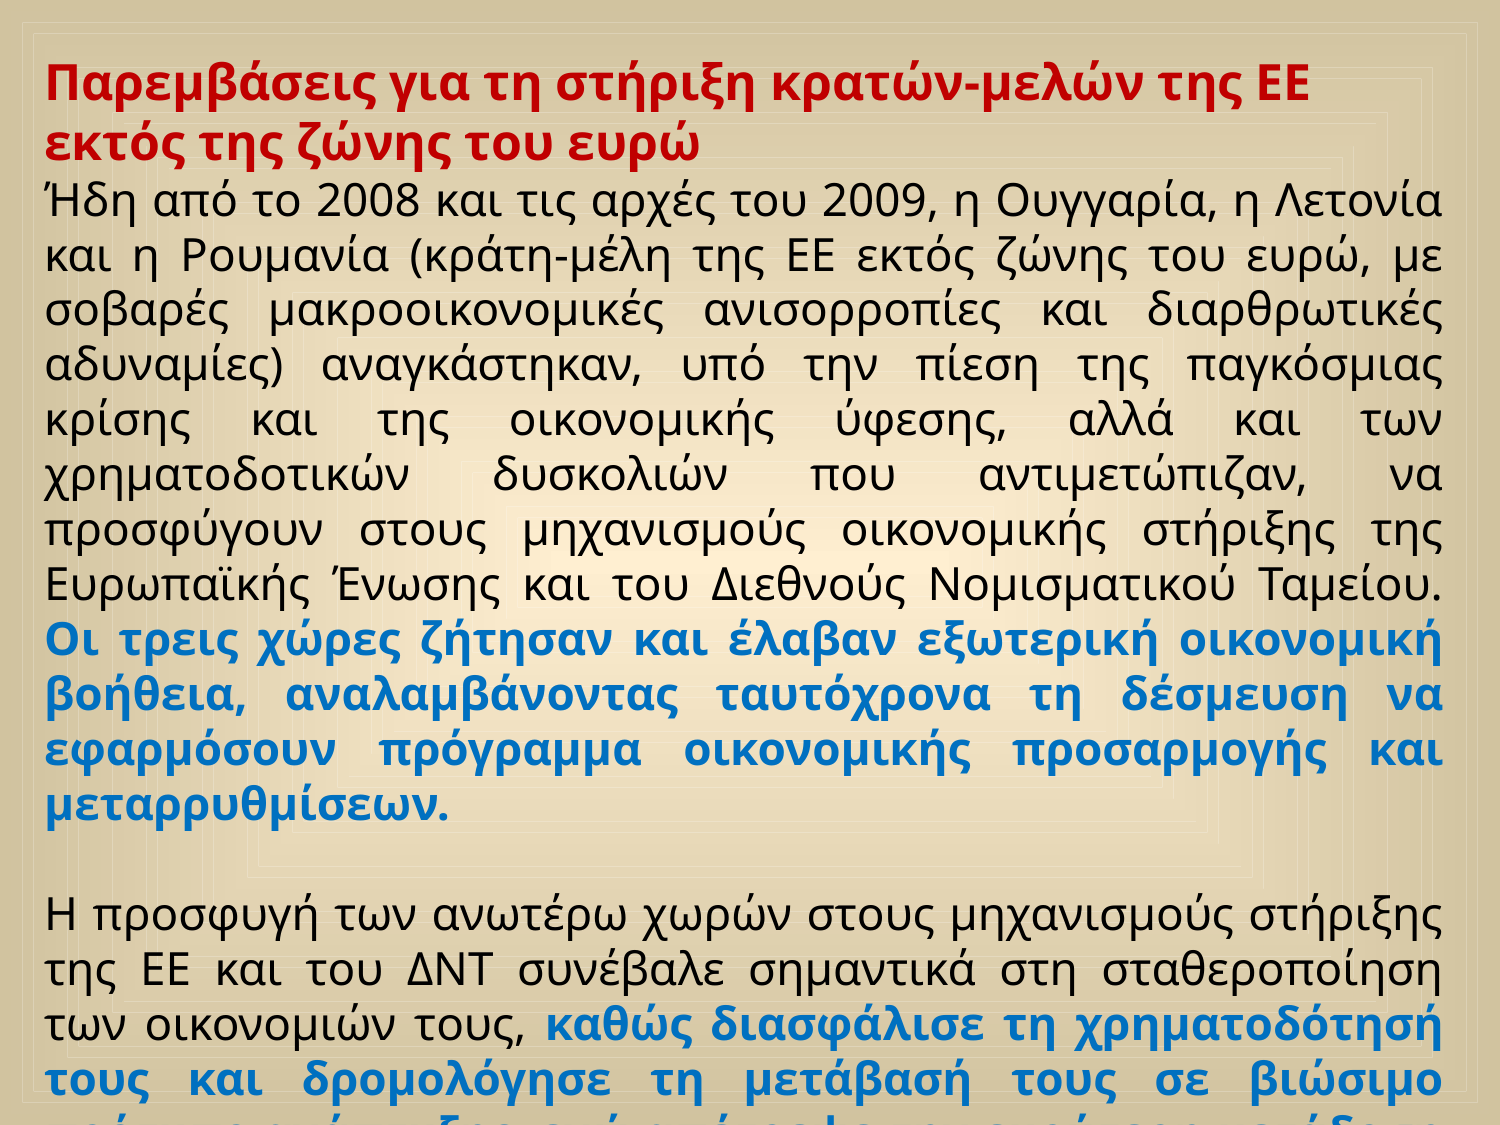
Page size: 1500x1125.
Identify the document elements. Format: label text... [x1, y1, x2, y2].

text_box Παρεμβάσεις για τη στήριξη κρατών-μελών της ΕΕ εκτός της ζώνης του ευρώ Ήδη από το 2008 και τις αρχές του 2009, η Ουγγαρία, η Λετονία και η Ρουμανία (κράτη-μέλη της ΕΕ εκτός ζώνης του ευρώ, με σοβαρές μακροοικονομικές ανισορροπίες και διαρθρωτικές αδυναμίες) αναγκάστηκαν, υπό την πίεση της παγκόσμιας κρίσης και της οικονομικής ύφεσης, αλλά και των χρηματοδοτικών δυσκολιών που αντιμετώπιζαν, να προσφύγουν στους μηχανισμούς οικονομικής στήριξης της Ευρωπαϊκής Ένωσης και του Διεθνούς Νομισματικού Ταμείου. Οι τρεις χώρες ζήτησαν και έλαβαν εξωτερική οικονομική βοήθεια, αναλαμβάνοντας ταυτόχρονα τη δέσμευση να εφαρμόσουν πρόγραμμα οικονομικής προσαρμογής και μεταρρυθμίσεων. Η προσφυγή των ανωτέρω χωρών στους μηχανισμούς στήριξης της ΕΕ και του ΔΝΤ συνέβαλε σημαντικά στη σταθεροποίηση των οικονομιών τους, καθώς διασφάλισε τη χρηματοδότησή τους και δρομολόγησε τη μετάβασή τους σε βιώσιμο πρότυπο ανάπτυξης, ενώ απέτρεψε την ευρύτερη μετάδοση της κρίσης (Τράπεζα της Ελλάδας 2008-2013) [29, 42, 1459, 1125]
